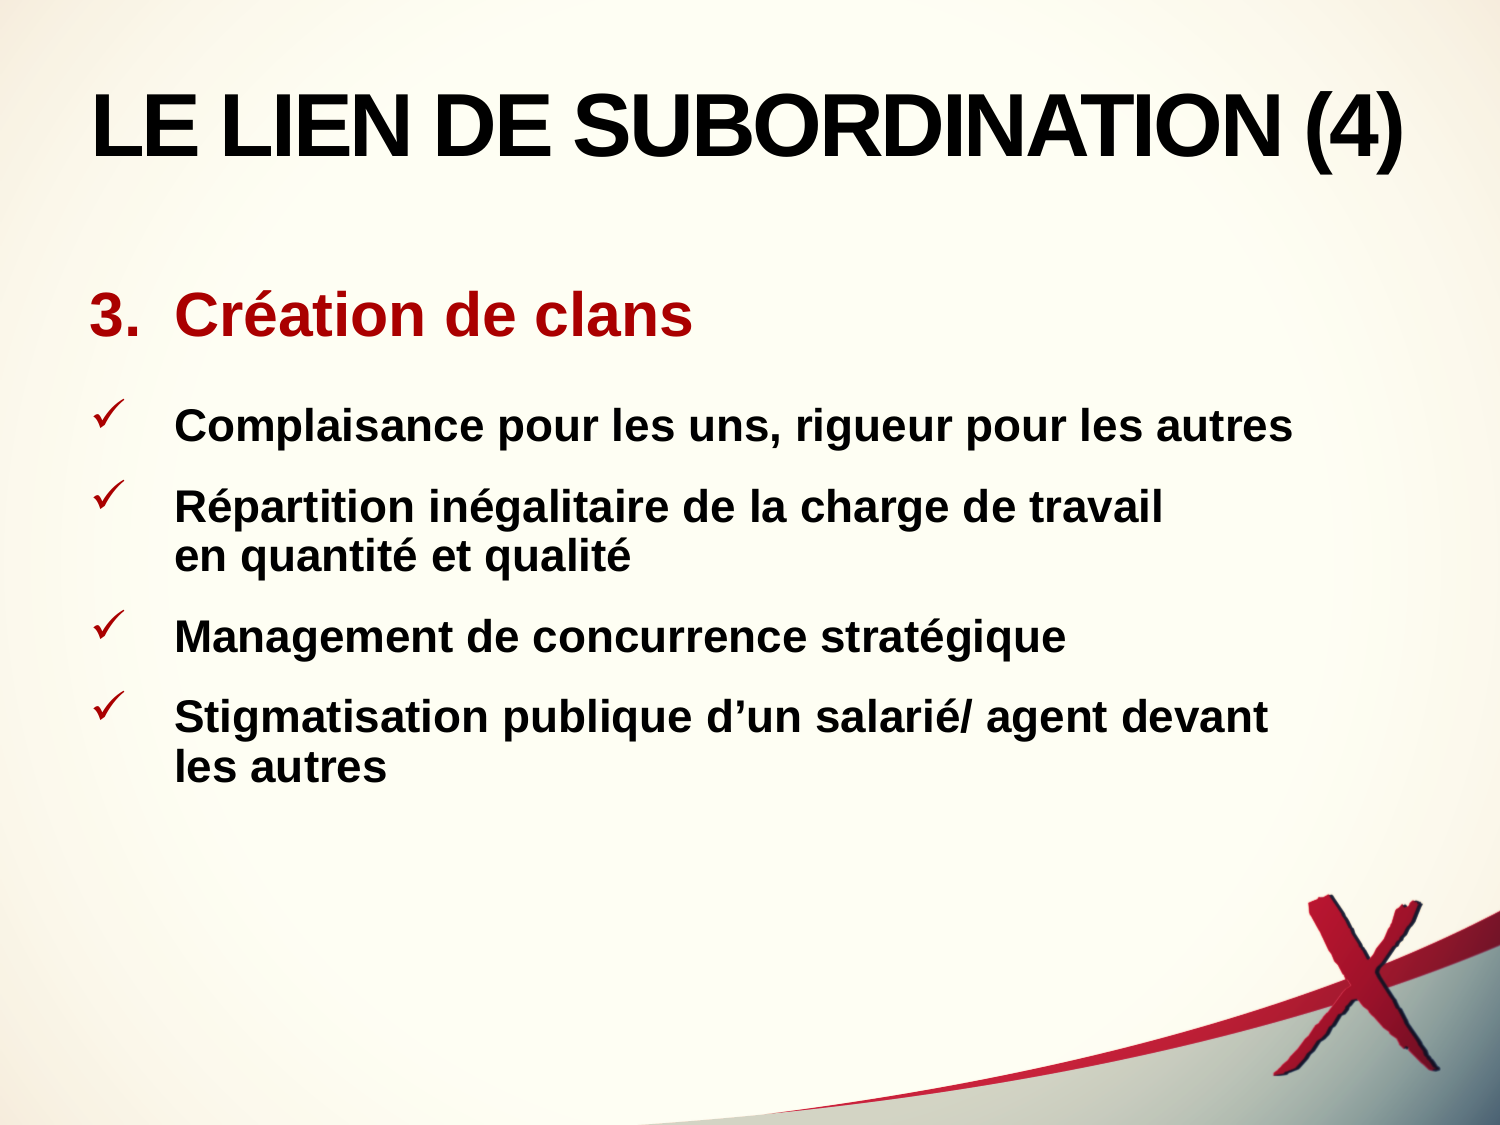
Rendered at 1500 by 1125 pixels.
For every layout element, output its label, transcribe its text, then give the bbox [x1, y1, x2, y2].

picture [0, 0, 1500, 1125]
title LE LIEN DE SUBORDINATION (4) [75, 37, 1438, 225]
text_box Création de clans Complaisance pour les uns, rigueur pour les autres Répartition inégalitaire de la charge de travail en quantité et qualité Management de concurrence stratégique Stigmatisation publique d’un salarié/ agent devant les autres [74, 275, 1425, 850]
